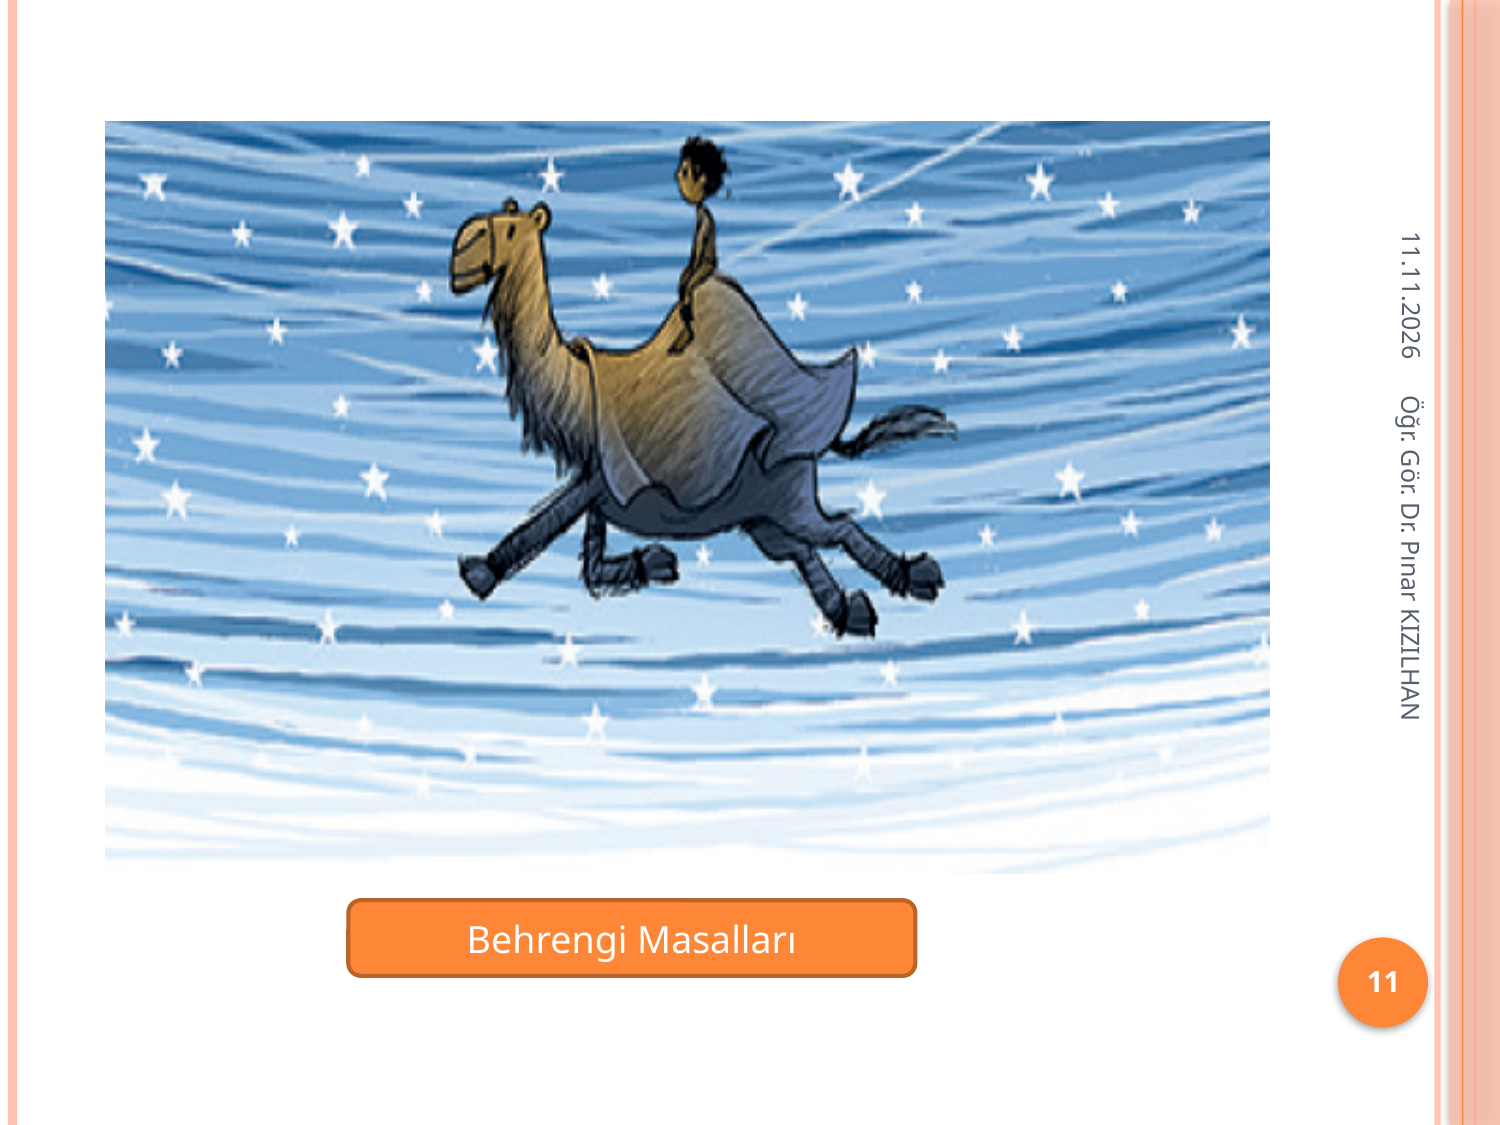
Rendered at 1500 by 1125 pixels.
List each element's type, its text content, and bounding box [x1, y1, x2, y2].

footer Öğr. Gör. Dr. Pınar KIZILHAN [1379, 380, 1440, 906]
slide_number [1378, 43, 1442, 374]
slide_number 11 [1333, 940, 1434, 1027]
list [105, 120, 1271, 874]
text_box Behrengi Masalları [346, 898, 918, 978]
